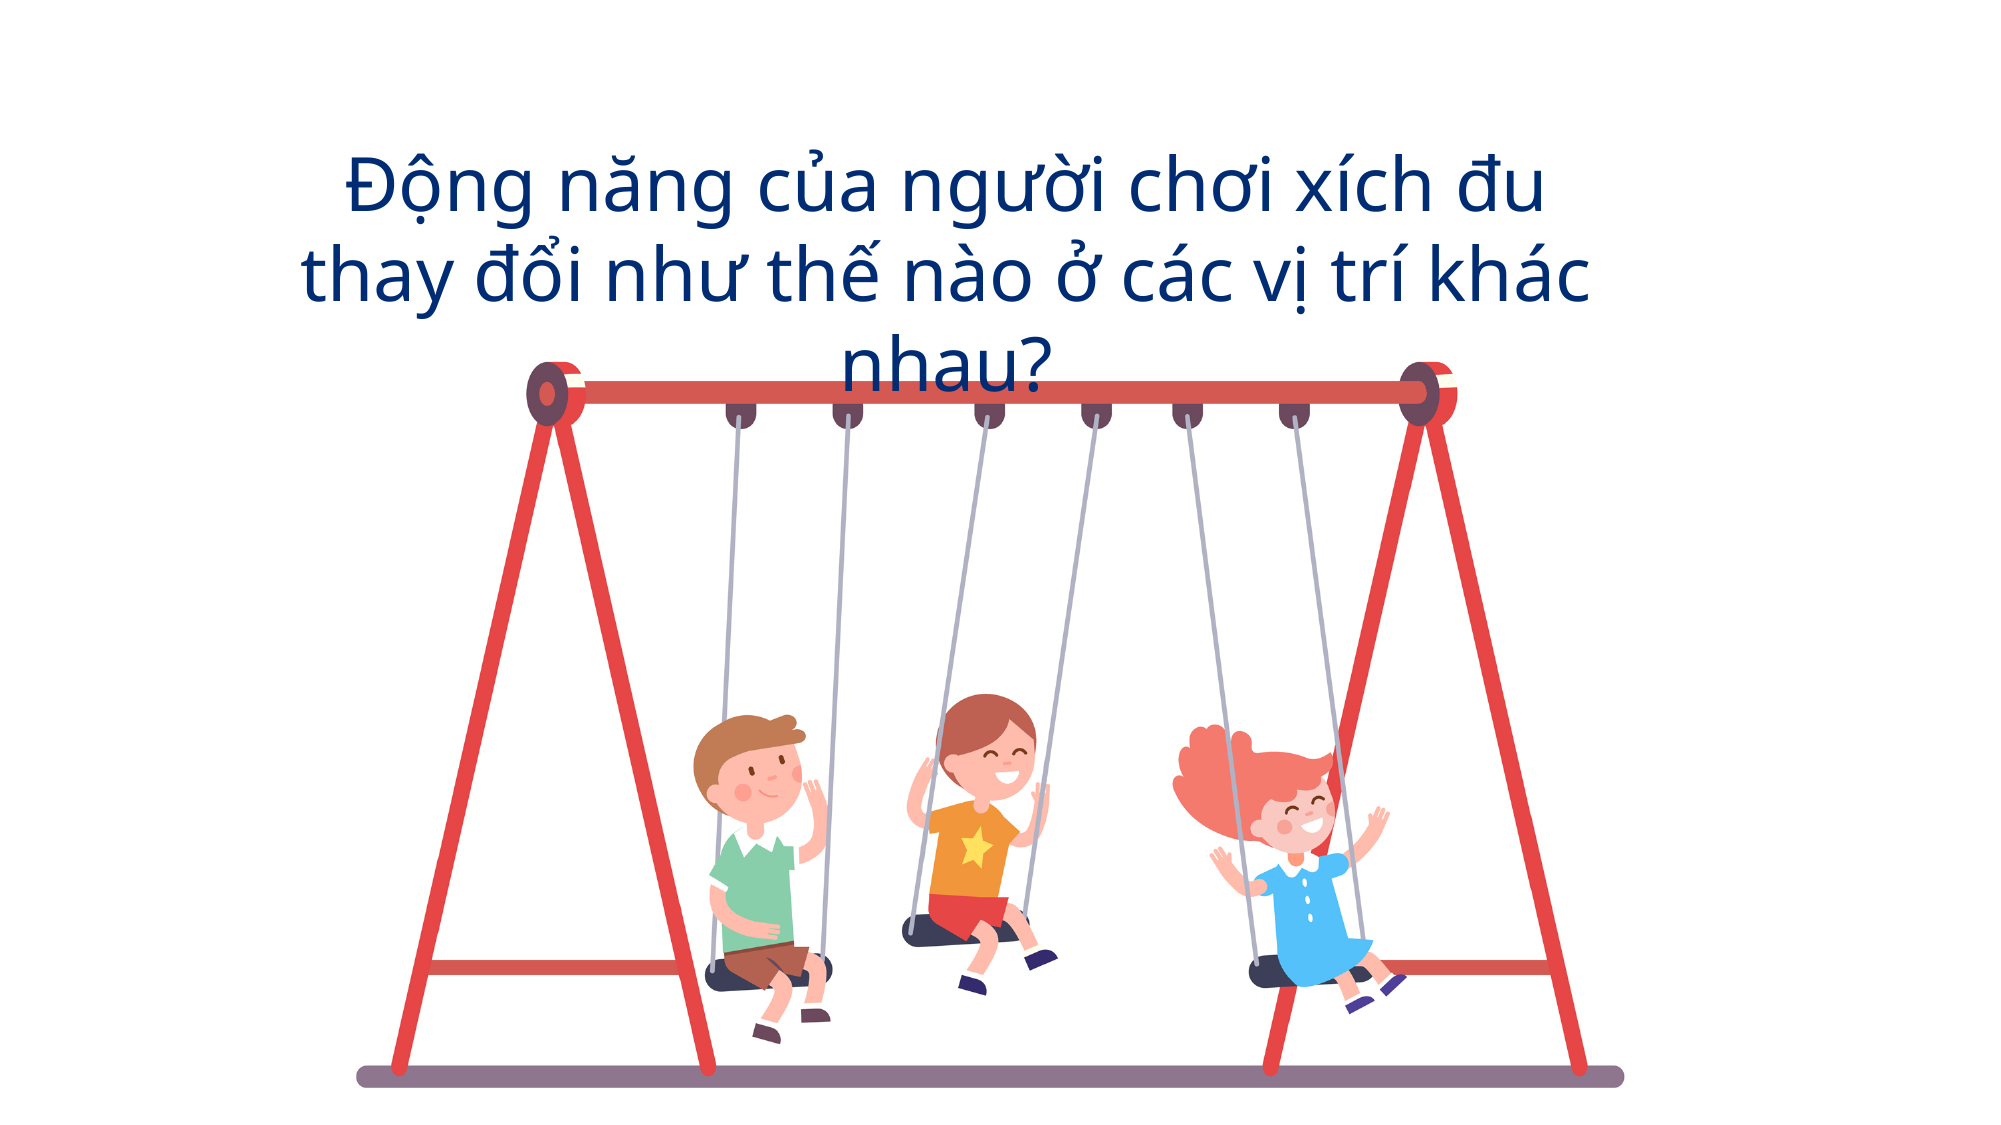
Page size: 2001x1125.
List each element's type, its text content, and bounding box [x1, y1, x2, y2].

text_box Động năng của người chơi xích đu thay đổi như thế nào ở các vị trí khác nhau? [264, 128, 1629, 414]
picture [316, 311, 1653, 1112]
